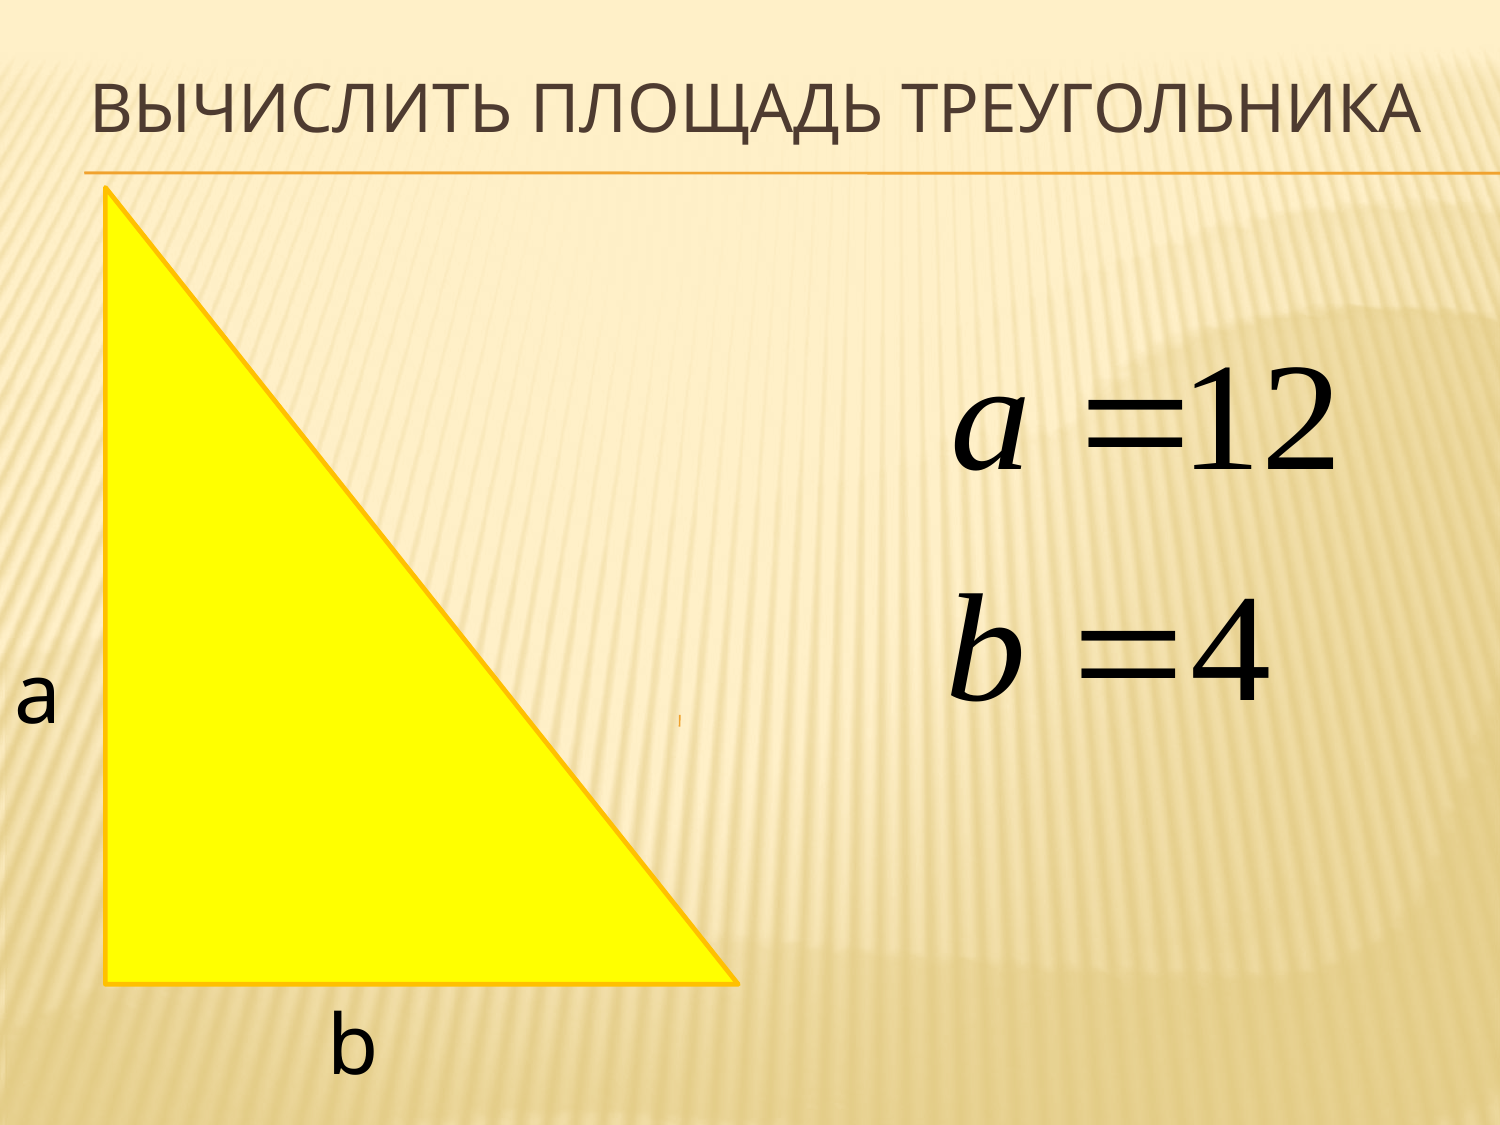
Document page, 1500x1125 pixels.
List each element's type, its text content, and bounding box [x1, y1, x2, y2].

title Вычислить площадь треугольника [75, 46, 1438, 164]
text_box b [313, 984, 394, 1100]
text_box [103, 185, 741, 987]
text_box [925, 327, 1372, 739]
text_box a [0, 632, 83, 748]
